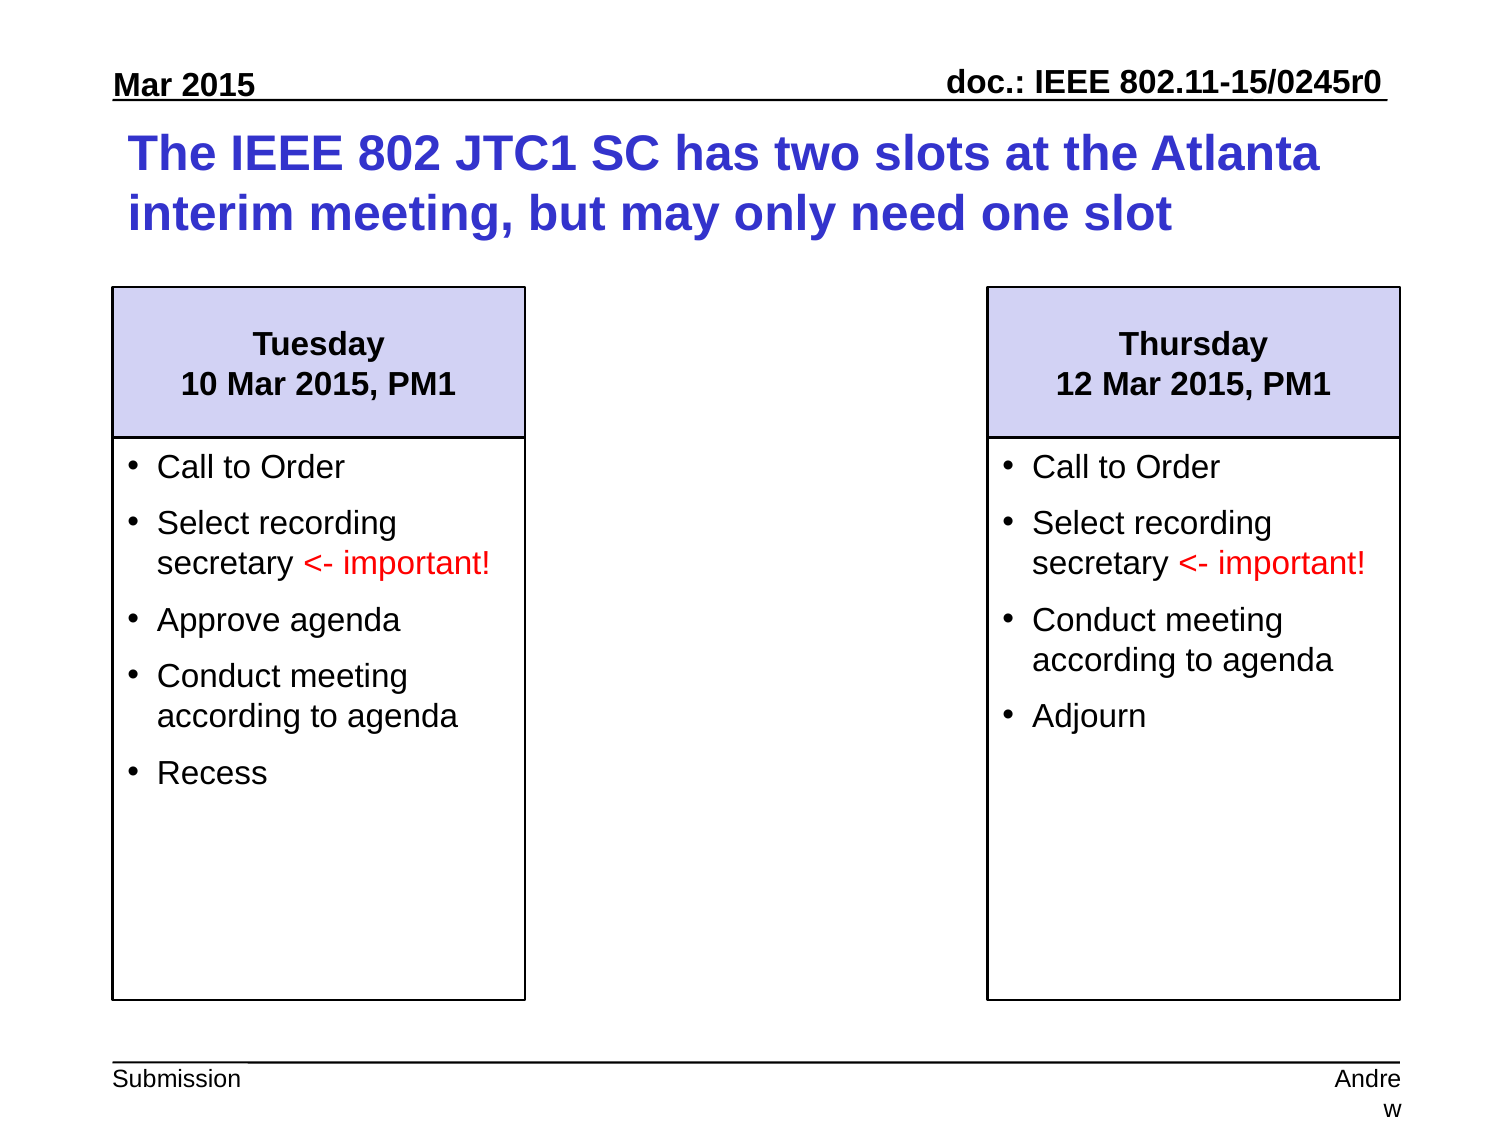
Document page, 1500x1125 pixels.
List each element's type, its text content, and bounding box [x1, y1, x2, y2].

title The IEEE 802 JTC1 SC has two slots at the Atlanta interim meeting, but may only need one slot [112, 112, 1413, 288]
text_box Tuesday 10 Mar 2015, PM1 [112, 287, 525, 438]
text_box Thursday 12 Mar 2015, PM1 [987, 287, 1400, 438]
text_box Call to Order Select recording secretary <- important! Approve agenda Conduct meeting according to agenda Recess [112, 438, 525, 1000]
footer Andrew Myles, Cisco [1320, 1061, 1402, 1093]
text_box Call to Order Select recording secretary <- important! Conduct meeting according to agenda Adjourn [987, 438, 1400, 1000]
text_box [737, 187, 1388, 738]
